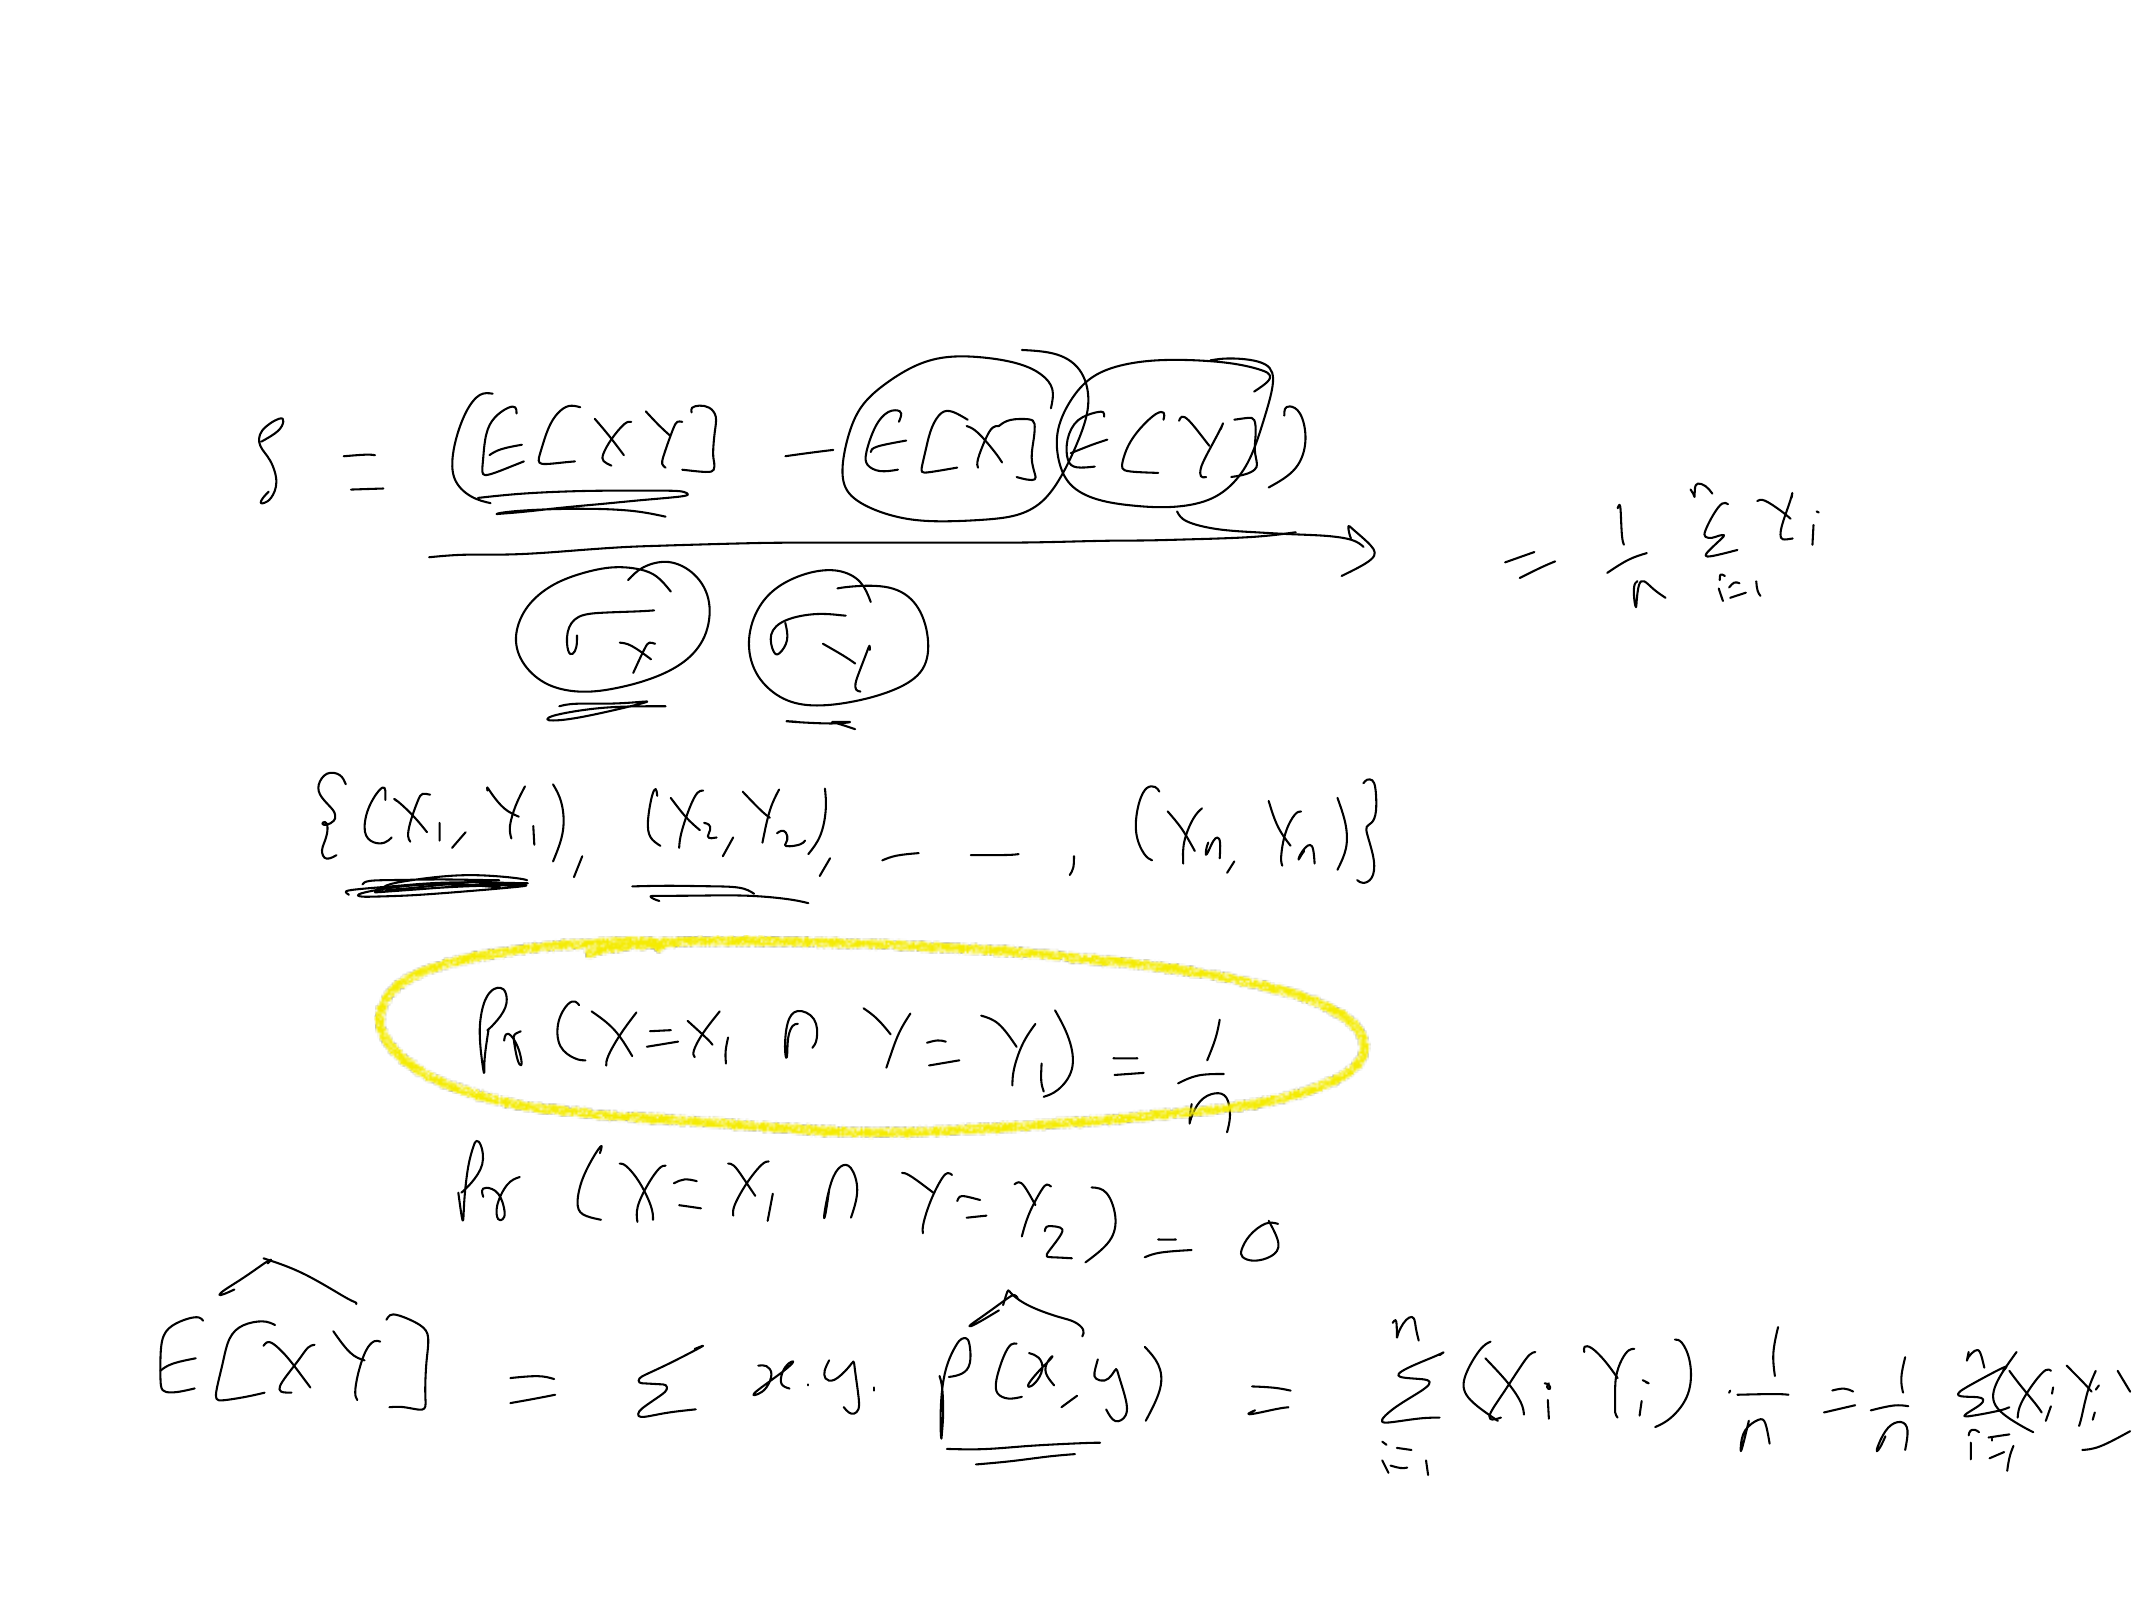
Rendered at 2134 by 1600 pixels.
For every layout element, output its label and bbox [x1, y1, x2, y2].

text_box [160, 349, 2131, 1476]
